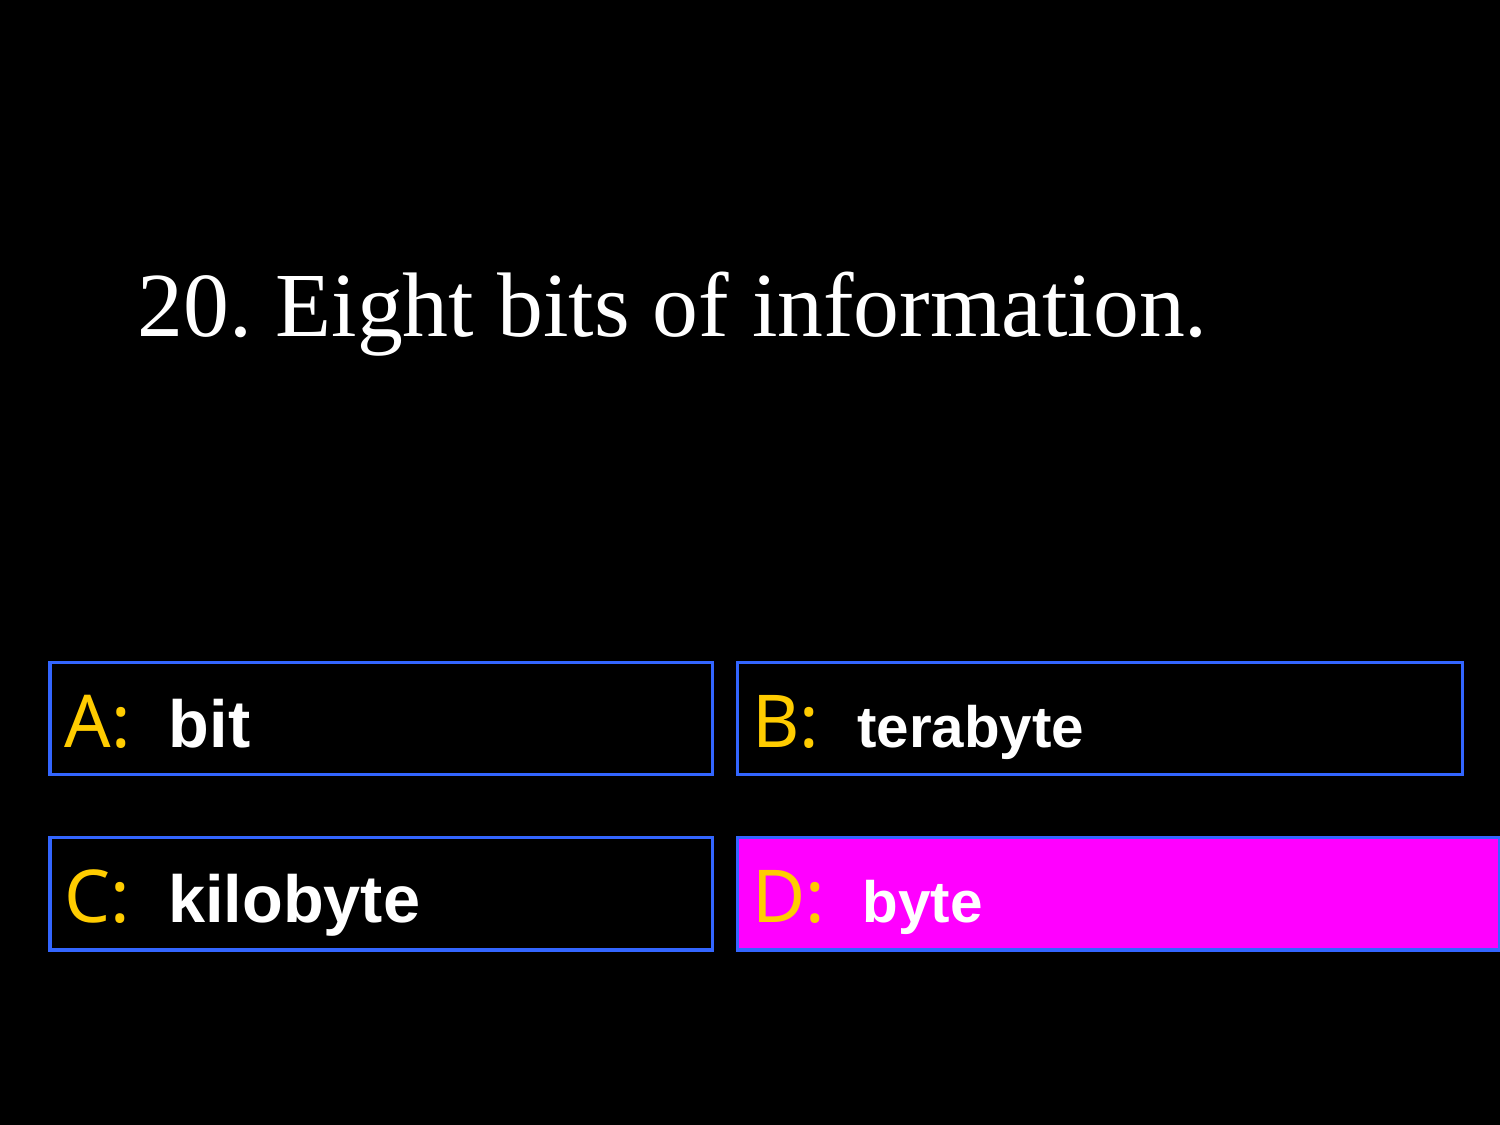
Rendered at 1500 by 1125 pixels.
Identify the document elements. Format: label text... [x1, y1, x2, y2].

text_box B: terabyte [737, 662, 1463, 775]
text_box C: kilobyte [49, 837, 713, 950]
text_box A: bit [49, 662, 713, 775]
title 20. Eight bits of information. [99, 99, 1376, 501]
text_box D: byte [737, 837, 1500, 950]
